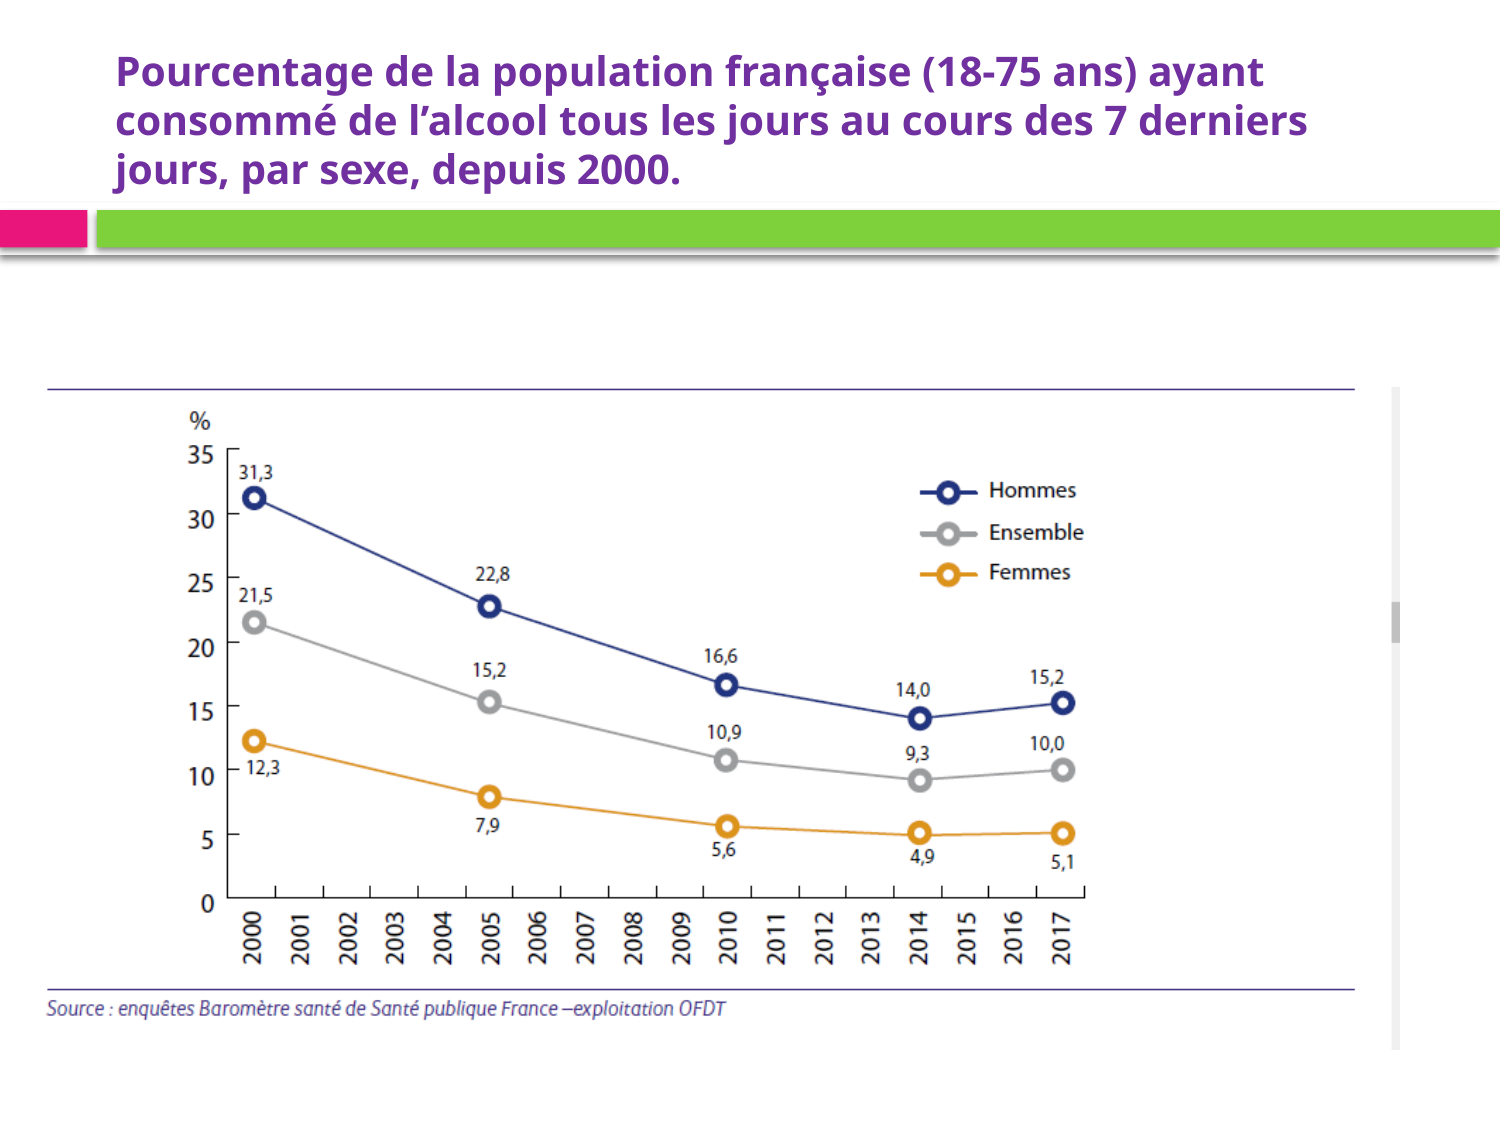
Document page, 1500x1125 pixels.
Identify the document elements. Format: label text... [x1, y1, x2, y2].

title Pourcentage de la population française (18-75 ans) ayant consommé de l’alcool tous les jours au cours des 7 derniers jours, par sexe, depuis 2000. [100, 37, 1438, 200]
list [17, 387, 1401, 1050]
